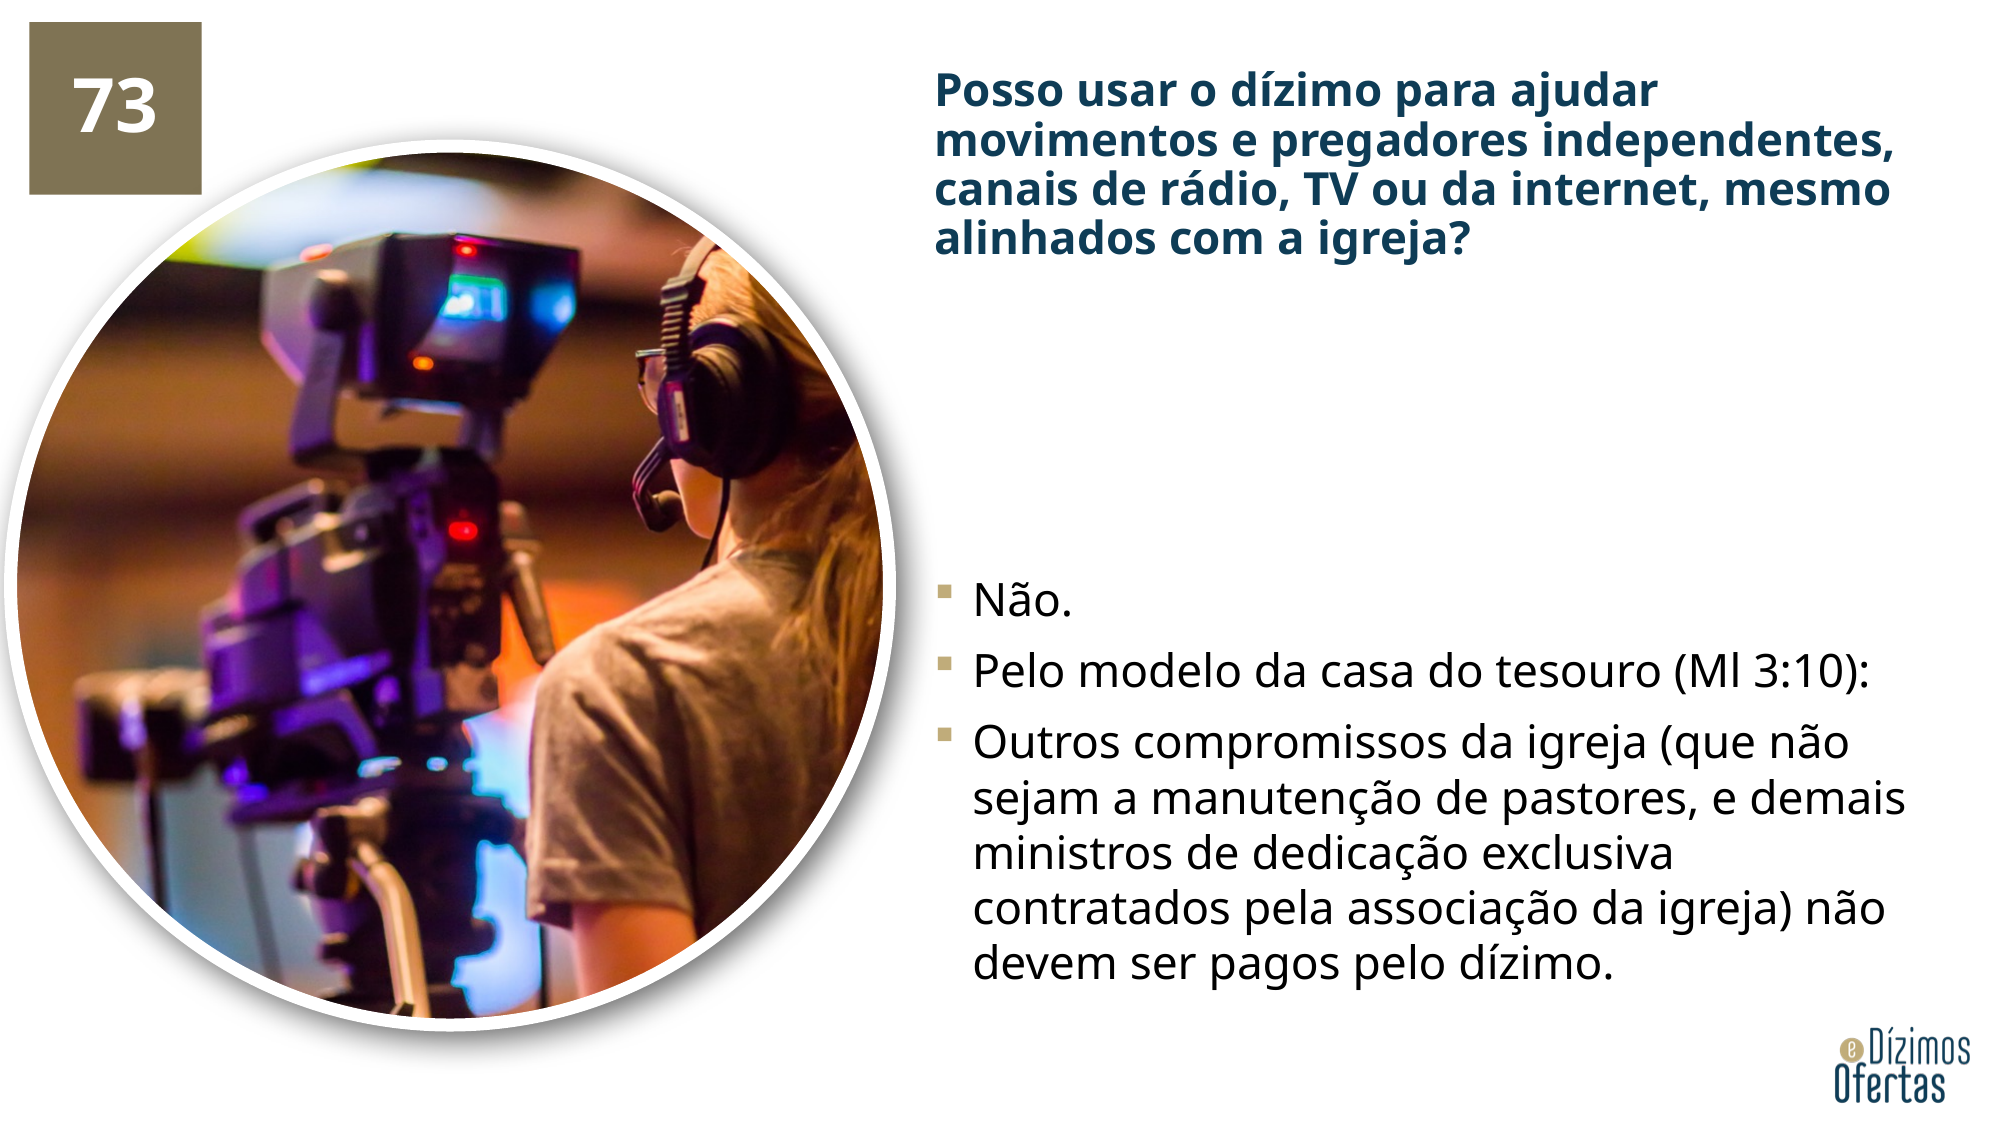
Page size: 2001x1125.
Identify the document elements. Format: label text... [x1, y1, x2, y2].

picture [1832, 1024, 1972, 1106]
picture [10, 146, 890, 1025]
list Não. Pelo modelo da casa do tesouro (Ml 3:10): Outros compromissos da igreja (que não sejam a manutenção de pastores, e demais ministros de dedicação exclusiva contratados pela associação da igreja) não devem ser pagos pelo dízimo. [919, 562, 1944, 1003]
list 73 [29, 22, 202, 146]
title Posso usar o dízimo para ajudar movimentos e pregadores independentes, canais de rádio, TV ou da internet, mesmo alinhados com a igreja? [919, 59, 1944, 278]
